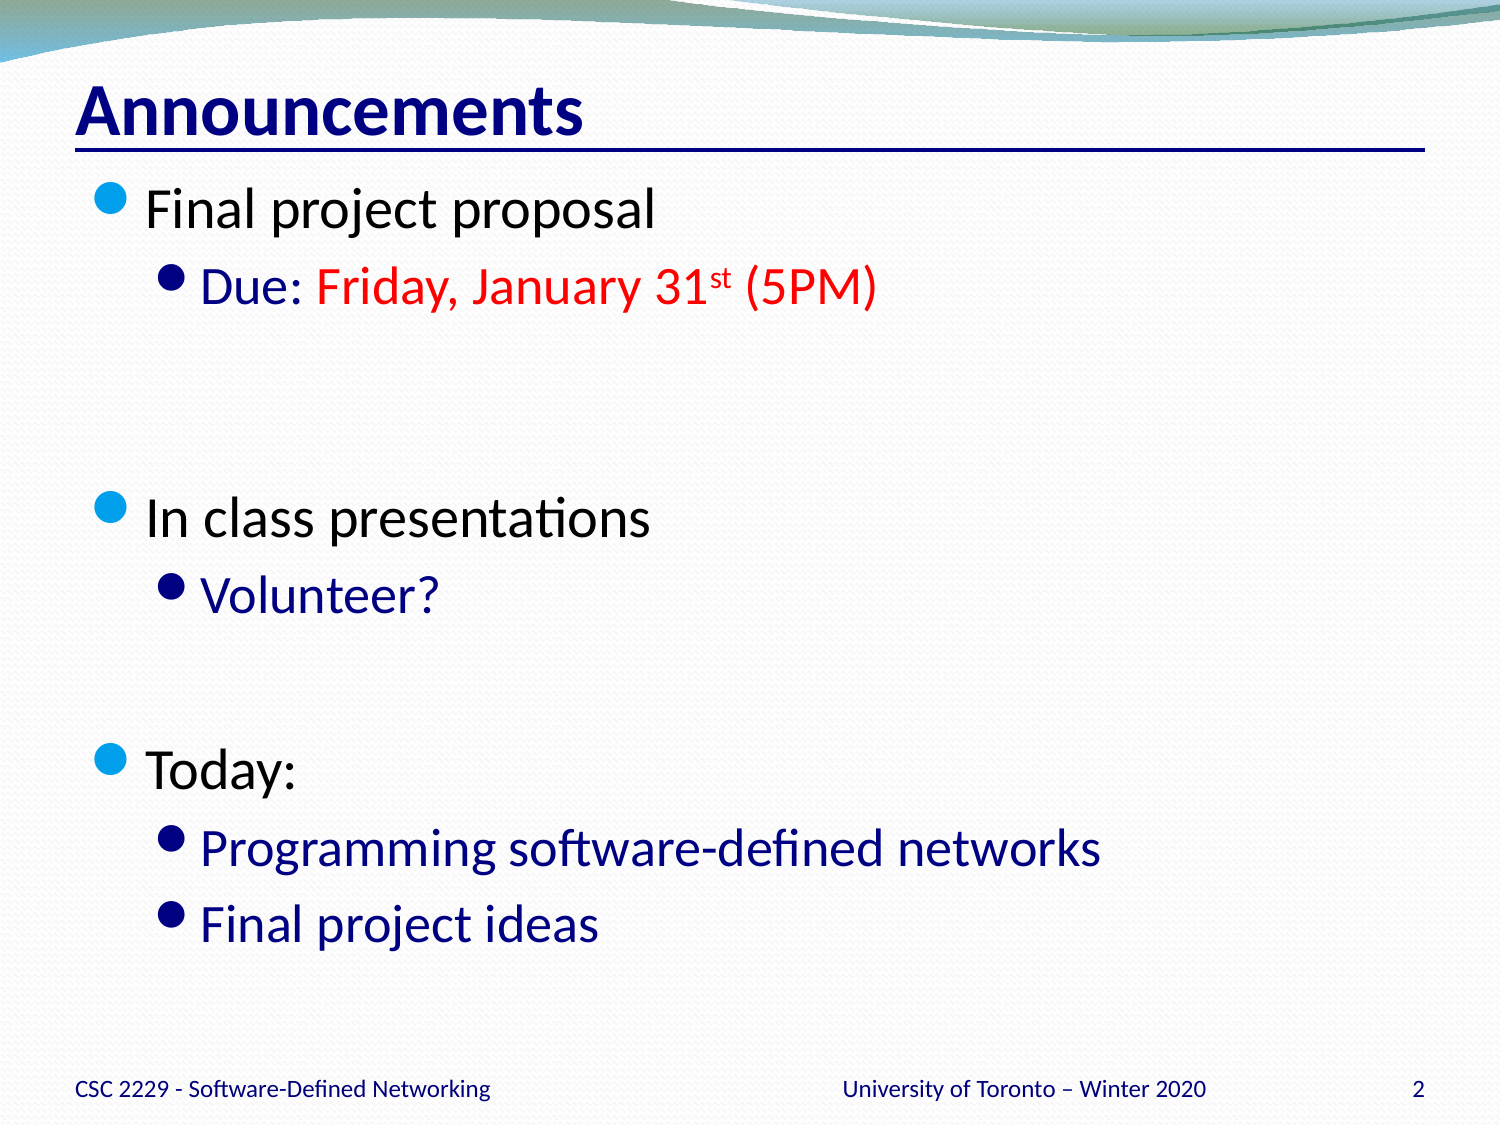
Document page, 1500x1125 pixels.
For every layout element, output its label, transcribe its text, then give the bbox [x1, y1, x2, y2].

title Announcements [75, 50, 1425, 150]
list Final project proposal Due: Friday, January 31st (5PM) In class presentations Volunteer? Today: Programming software-defined networks Final project ideas [75, 162, 1425, 1038]
slide_number CSC 2229 - Software-Defined Networking [75, 1042, 763, 1103]
slide_number 2 [1299, 1042, 1425, 1103]
footer University of Toronto – Winter 2020 [787, 1042, 1263, 1103]
